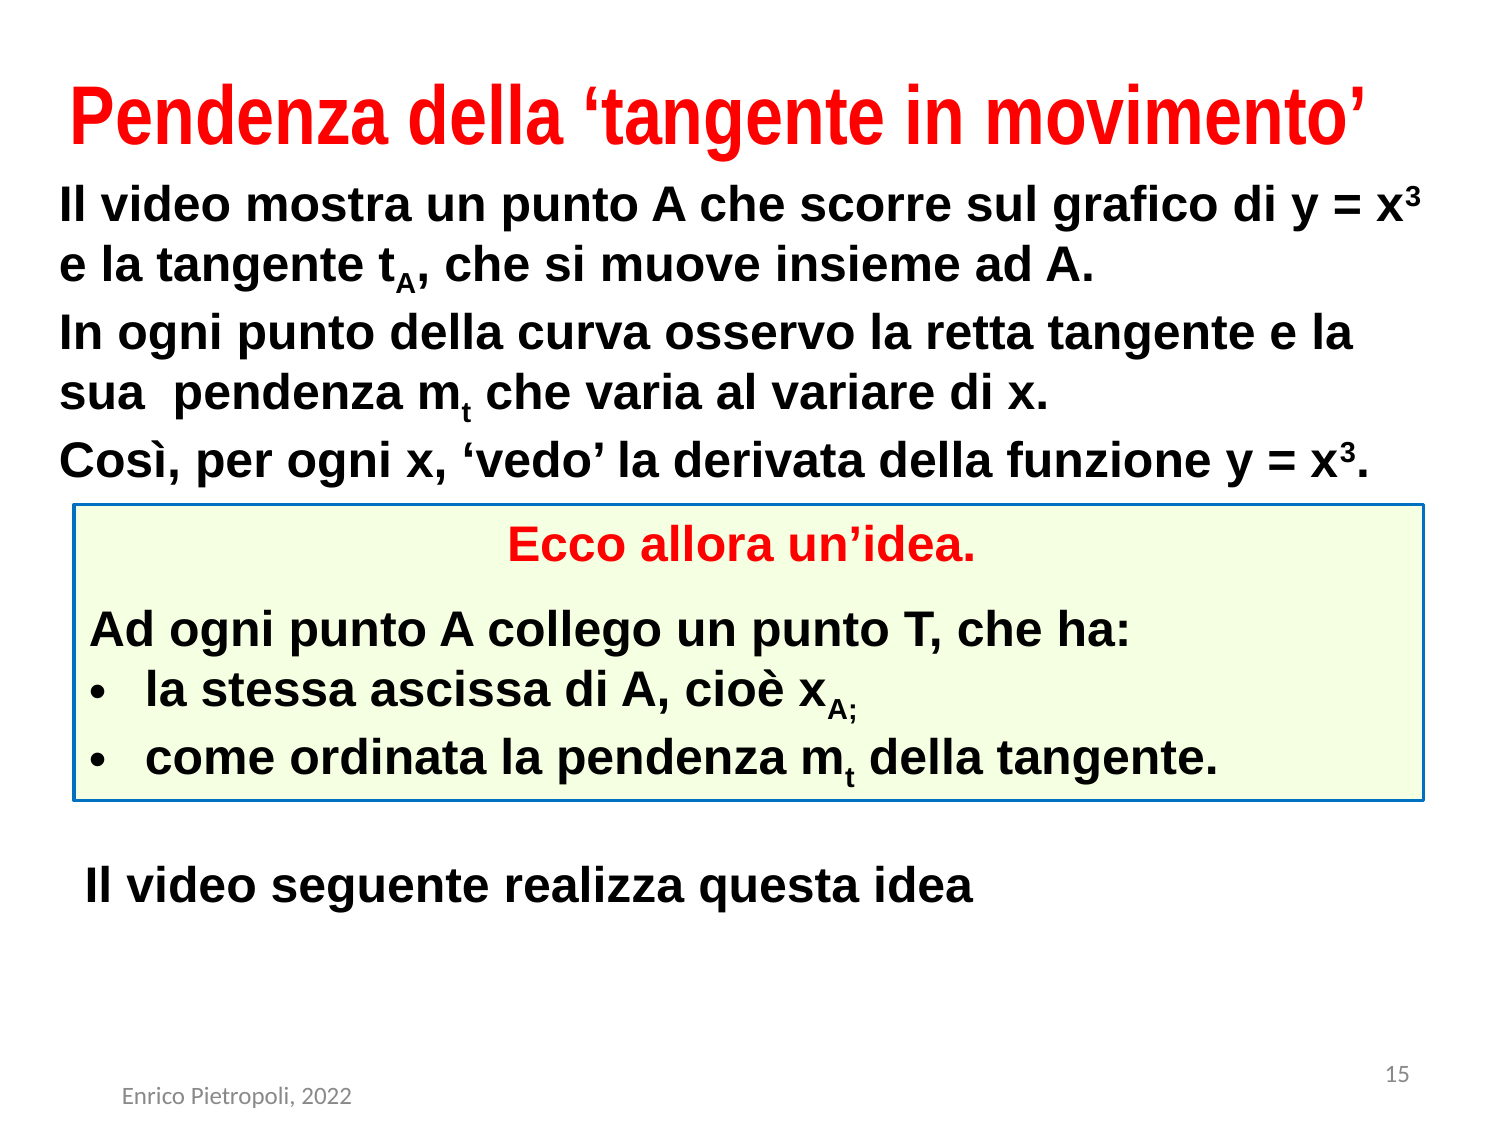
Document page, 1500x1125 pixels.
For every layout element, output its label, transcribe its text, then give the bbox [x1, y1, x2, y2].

slide_number 15 [1074, 1042, 1425, 1103]
text_box Il video mostra un punto A che scorre sul grafico di y = x3 e la tangente tA, che si muove insieme ad A. In ogni punto della curva osservo la retta tangente e la sua pendenza mt che varia al variare di x. Così, per ogni x, ‘vedo’ la derivata della funzione y = x3. [44, 163, 1454, 496]
footer Enrico Pietropoli, 2022 [0, 1065, 475, 1125]
text_box Ecco allora un’idea. Ad ogni punto A collego un punto T, che ha: la stessa ascissa di A, cioè xA; come ordinata la pendenza mt della tangente. [73, 504, 1424, 801]
text_box Il video seguente realizza questa idea [69, 845, 1010, 921]
title Pendenza della ‘tangente in movimento’ [44, 53, 1395, 159]
